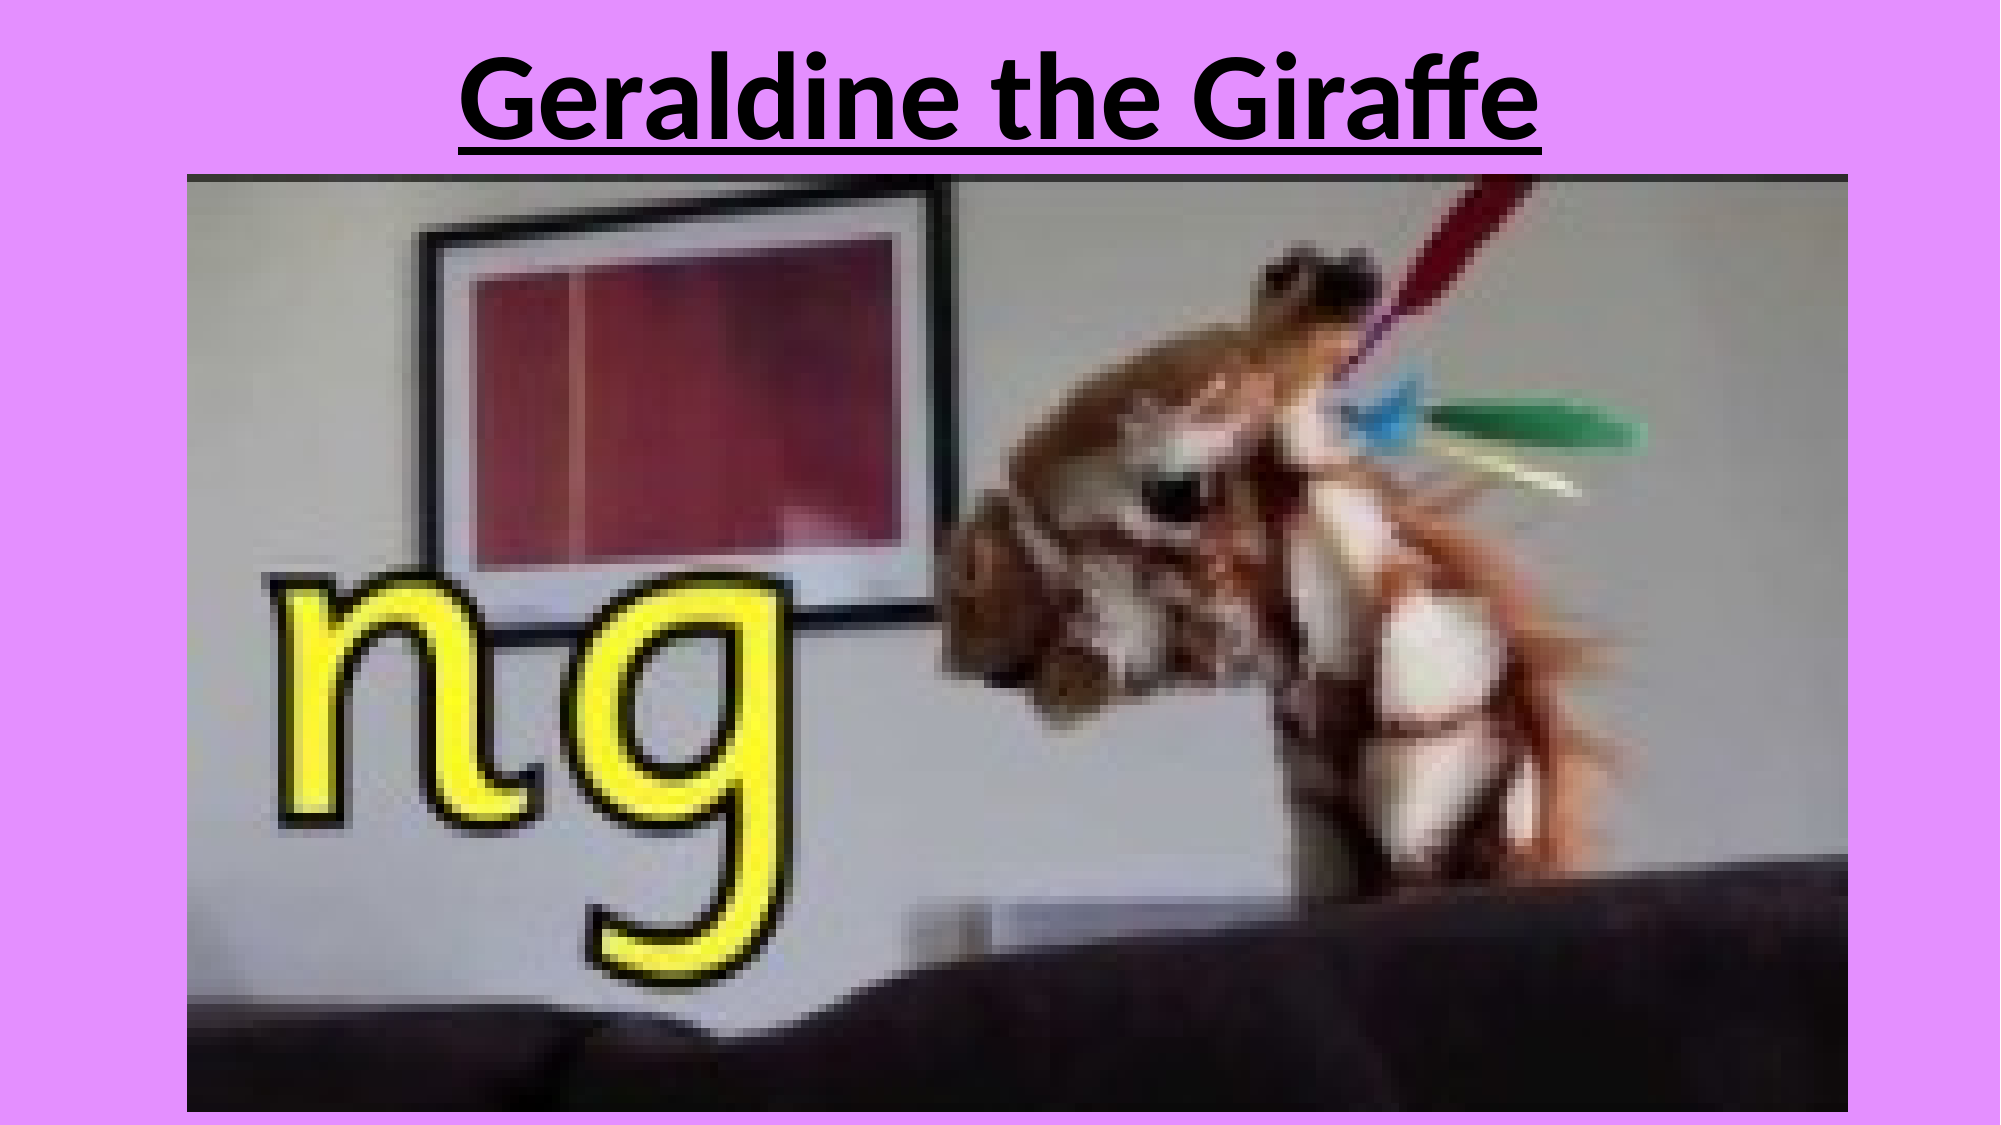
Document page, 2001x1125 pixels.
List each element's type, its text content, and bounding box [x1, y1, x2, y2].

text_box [186, 173, 1849, 1113]
text_box Geraldine the Giraffe [186, 6, 1814, 172]
